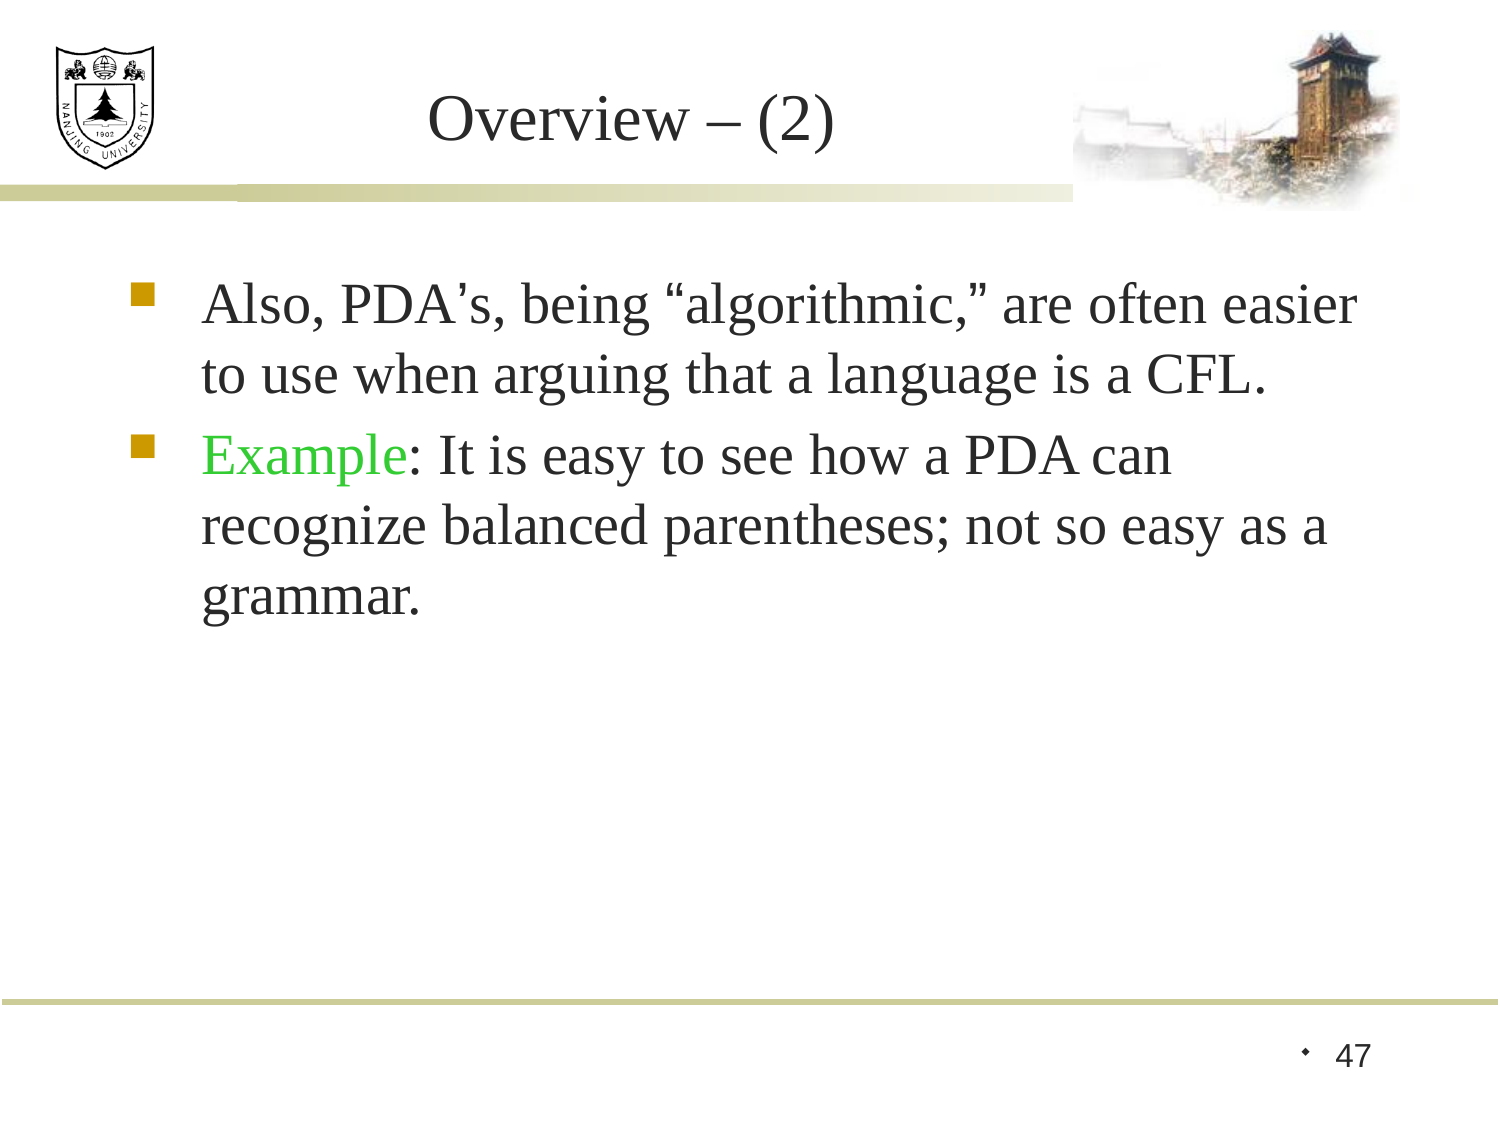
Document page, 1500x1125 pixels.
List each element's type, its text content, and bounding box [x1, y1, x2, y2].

picture [50, 42, 160, 173]
picture [2, 999, 1498, 1005]
title Overview – (2) [171, 66, 1093, 161]
picture [1073, 30, 1400, 211]
list Also, PDA’s, being “algorithmic,” are often easier to use when arguing that a language is a CFL. Example: It is easy to see how a PDA can recognize balanced parentheses; not so easy as a grammar. [112, 257, 1388, 983]
slide_number 47 [1234, 1030, 1388, 1107]
